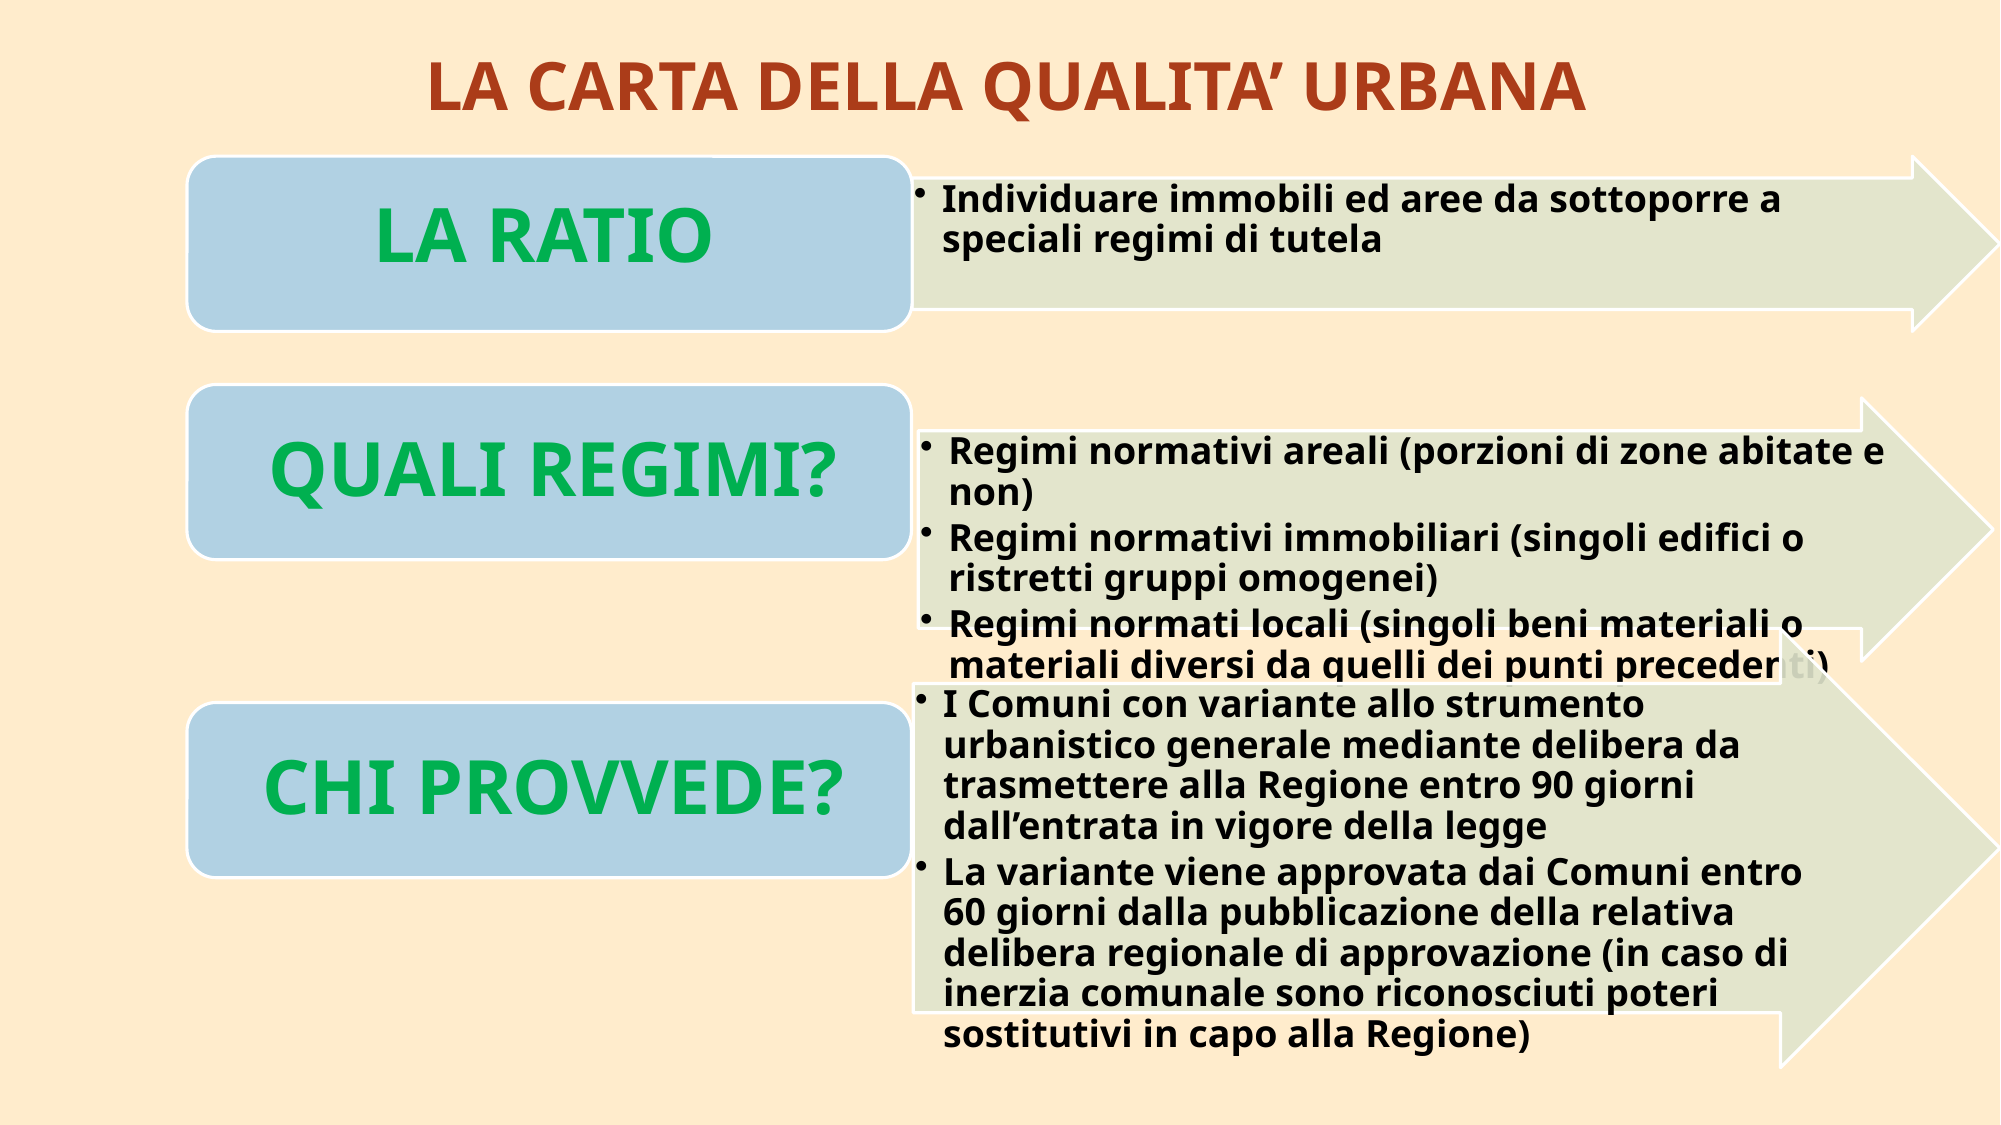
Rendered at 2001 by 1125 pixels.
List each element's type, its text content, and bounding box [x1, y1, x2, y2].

title LA CARTA DELLA QUALITA’ URBANA [195, 44, 1817, 134]
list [186, 155, 2000, 1070]
